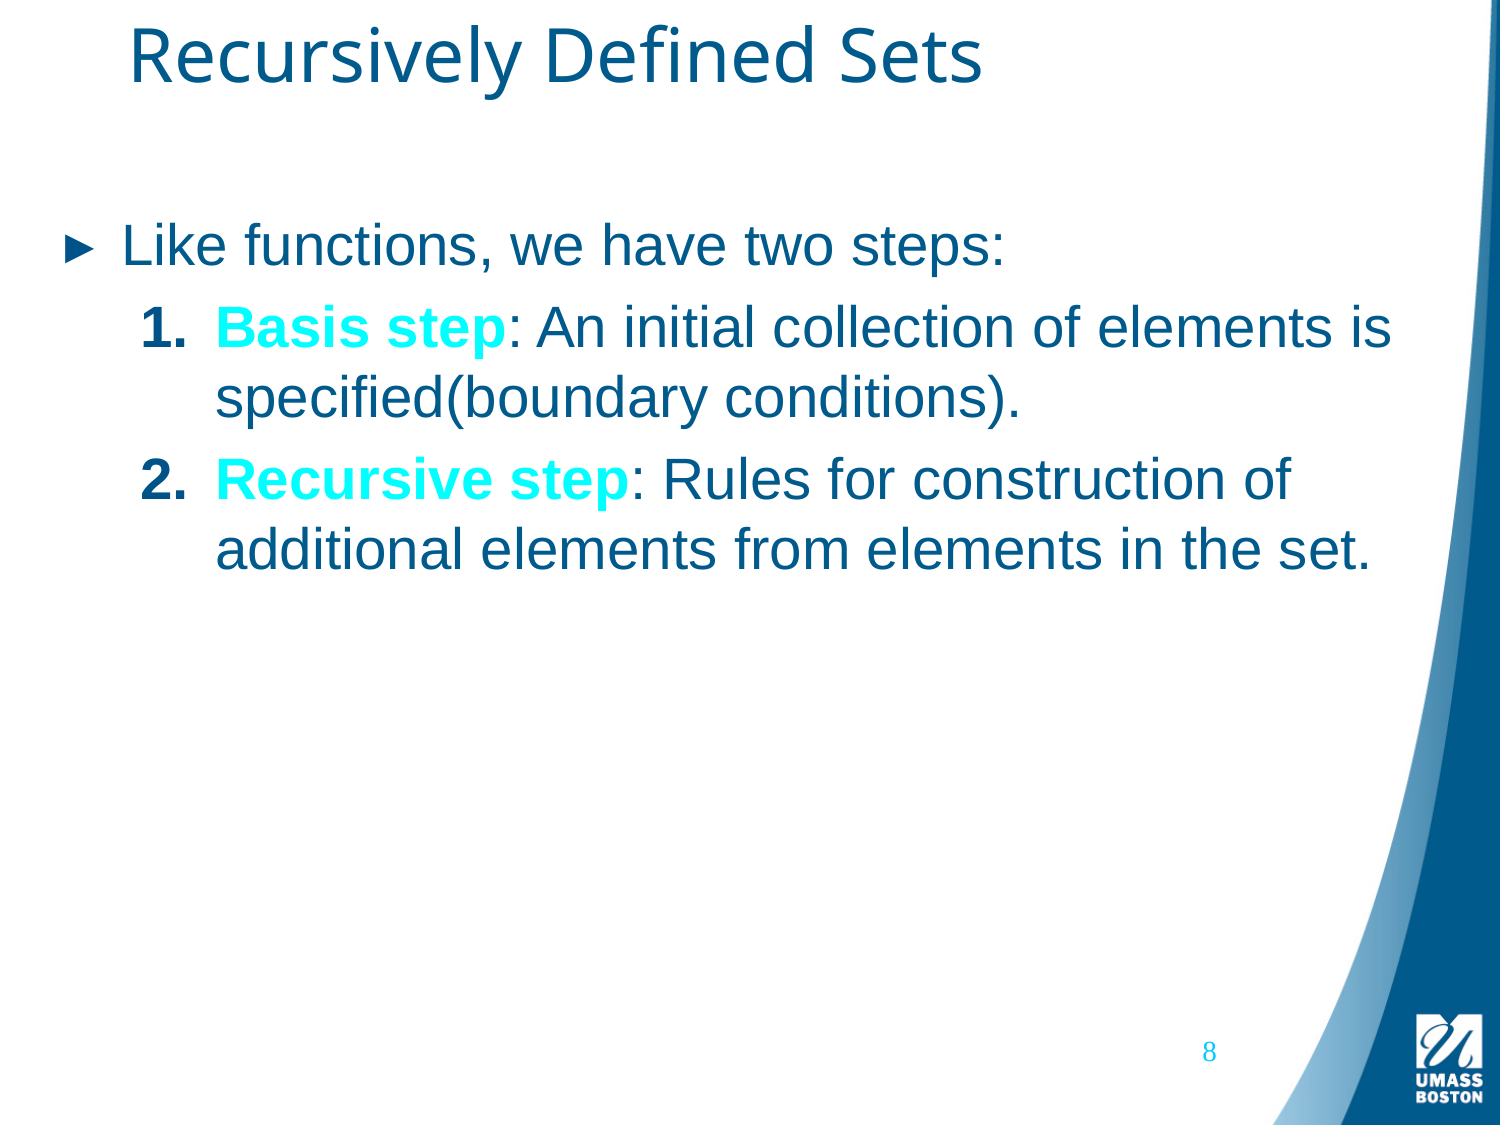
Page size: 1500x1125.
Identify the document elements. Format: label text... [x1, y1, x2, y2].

slide_number 8 [1187, 1025, 1500, 1100]
picture [1439, 1100, 1448, 1105]
list Like functions, we have two steps: Basis step: An initial collection of elements is specified(boundary conditions). Recursive step: Rules for construction of additional elements from elements in the set. [50, 200, 1450, 1013]
picture [0, 0, 1500, 1125]
picture [1385, 1013, 1447, 1025]
title Recursively Defined Sets [112, 0, 1388, 175]
picture [1461, 1100, 1476, 1105]
picture [1452, 1100, 1461, 1107]
